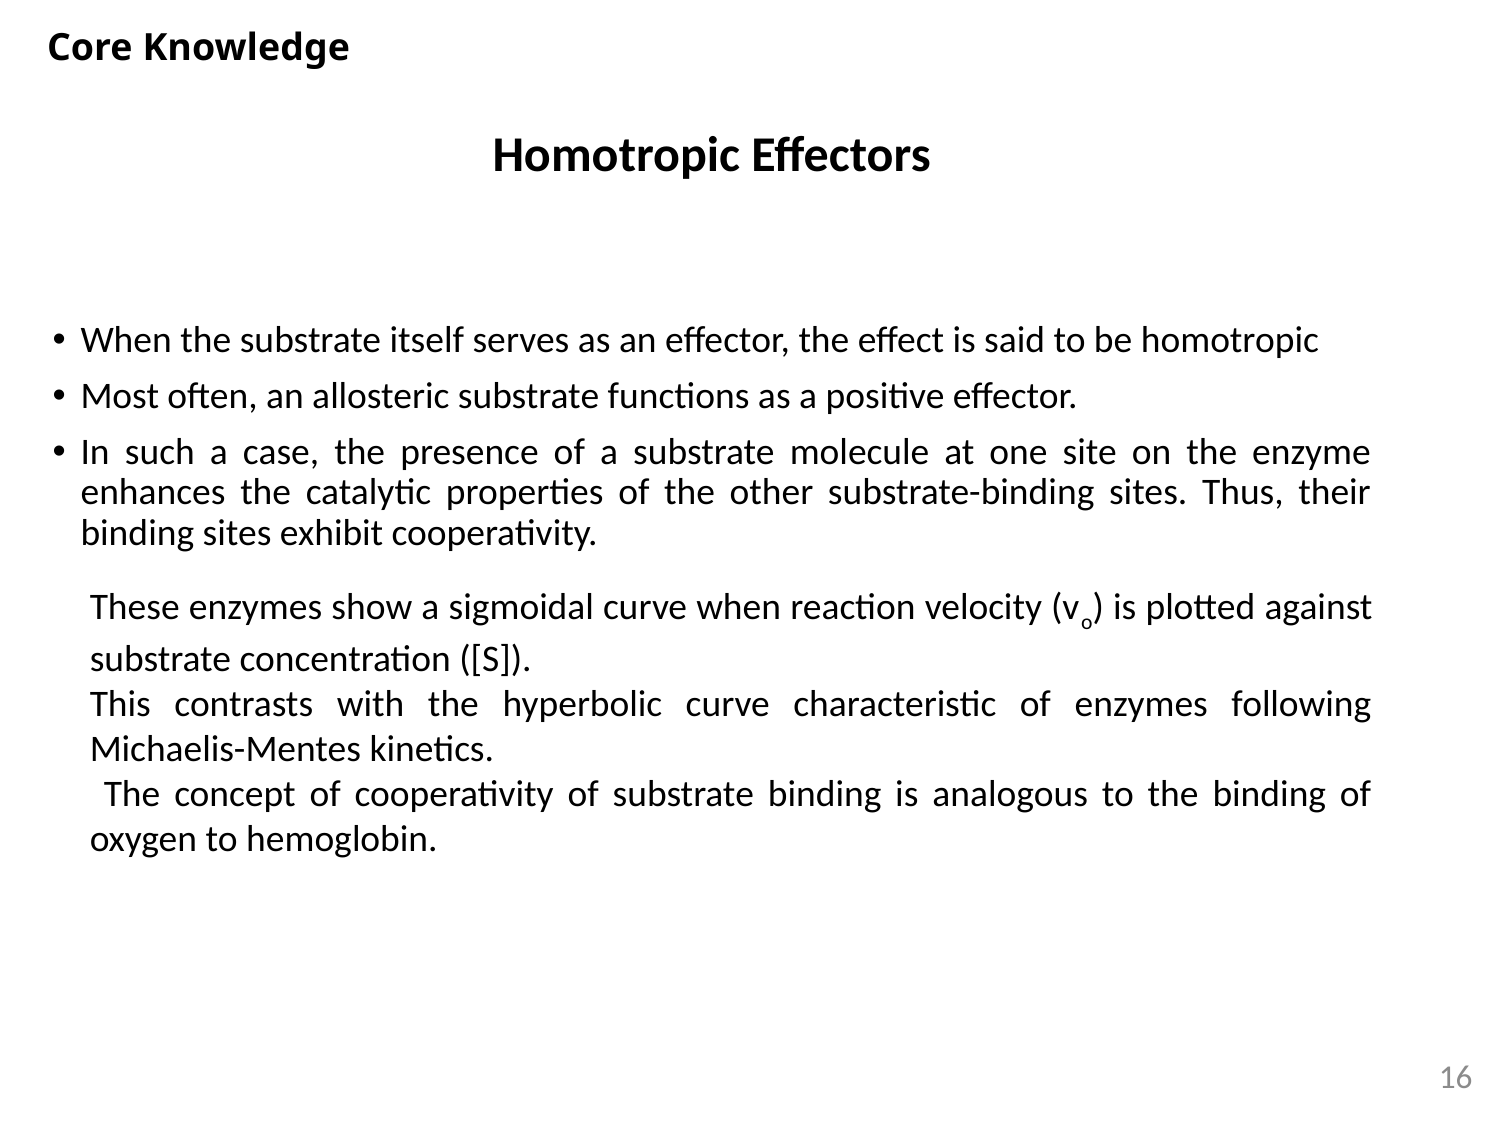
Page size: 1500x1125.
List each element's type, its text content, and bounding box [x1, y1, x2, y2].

slide_number 16 [1396, 1025, 1488, 1125]
text_box Homotropic Effectors [477, 113, 946, 189]
list When the substrate itself serves as an effector, the effect is said to be homotropic Most often, an allosteric substrate functions as a positive effector. In such a case, the presence of a substrate molecule at one site on the enzyme enhances the catalytic properties of the other substrate-binding sites. Thus, their binding sites exhibit cooperativity. [37, 312, 1388, 1125]
text_box Core Knowledge [32, 20, 366, 76]
title [75, 0, 1425, 94]
text_box These enzymes show a sigmoidal curve when reaction velocity (vo) is plotted against substrate concentration ([S]). This contrasts with the hyperbolic curve characteristic of enzymes following Michaelis-Mentes kinetics. The concept of cooperativity of substrate binding is analogous to the binding of oxygen to hemoglobin. [75, 574, 1388, 866]
